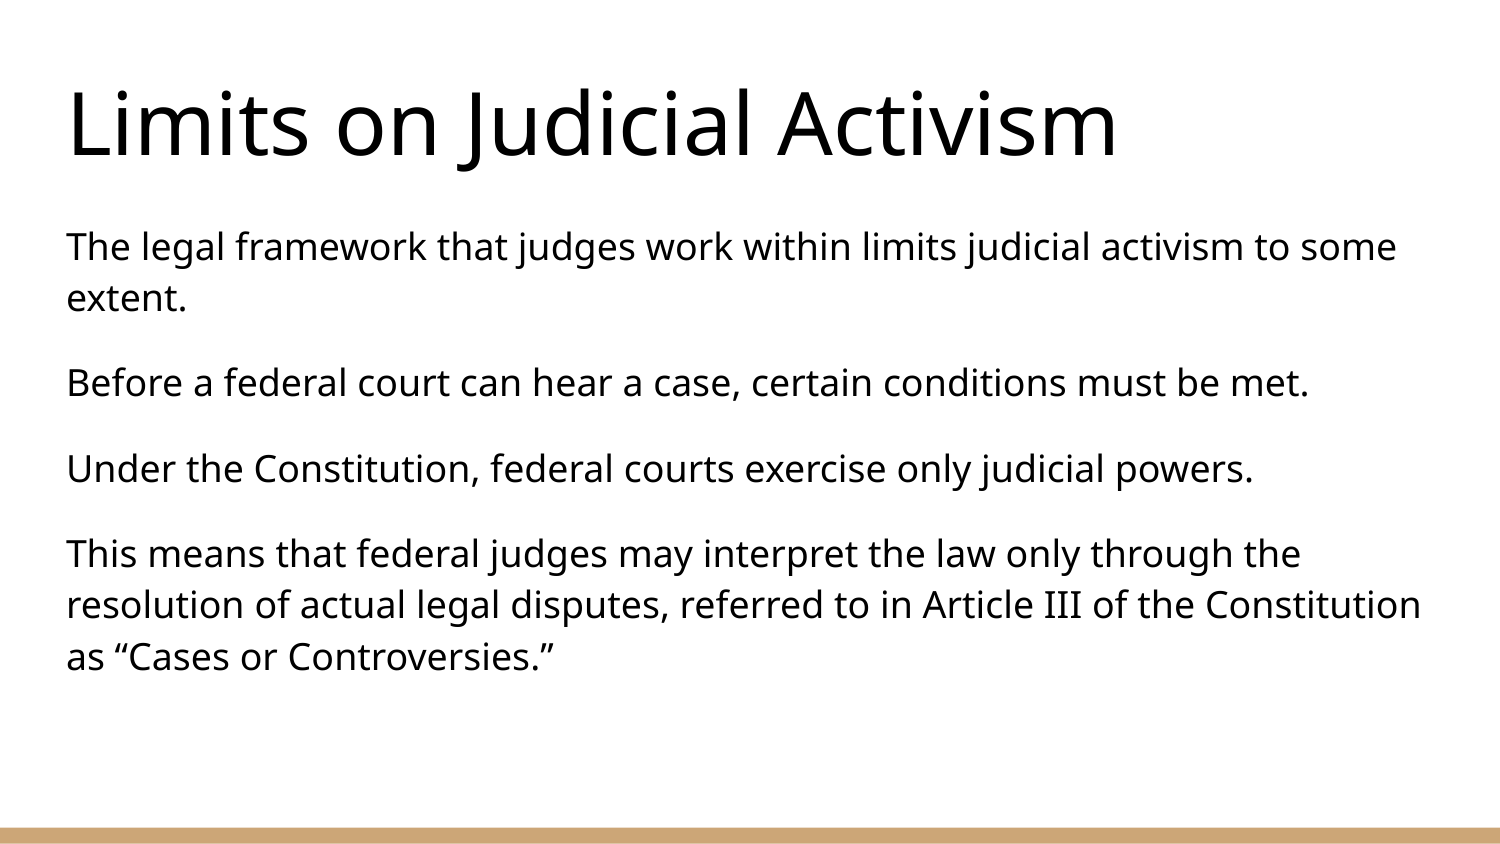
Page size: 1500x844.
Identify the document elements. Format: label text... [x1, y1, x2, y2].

list The legal framework that judges work within limits judicial activism to some extent. Before a federal court can hear a case, certain conditions must be met. Under the Constitution, federal courts exercise only judicial powers. This means that federal judges may interpret the law only through the resolution of actual legal disputes, referred to in Article III of the Constitution as “Cases or Controversies.” [51, 200, 1449, 752]
title Limits on Judicial Activism [51, 51, 1449, 189]
